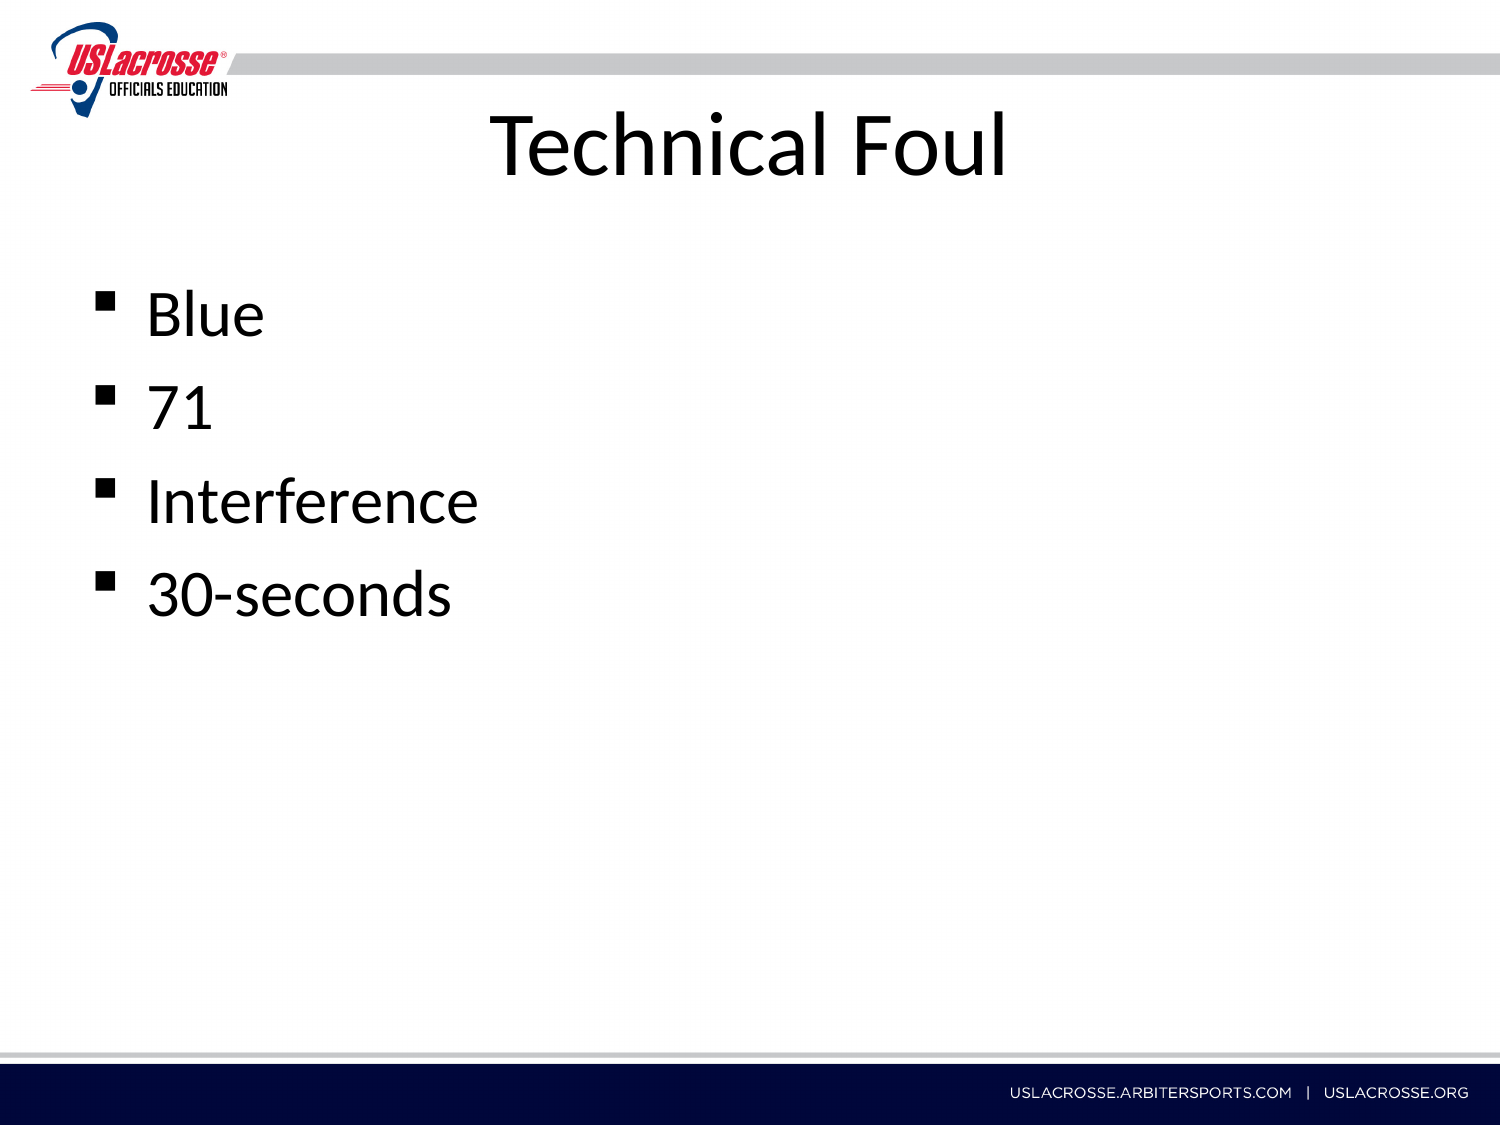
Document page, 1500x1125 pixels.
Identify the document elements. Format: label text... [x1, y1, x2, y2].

list Blue 71 Interference 30-seconds [75, 262, 1425, 1052]
picture [0, 0, 1500, 1125]
title Technical Foul [75, 45, 1425, 233]
